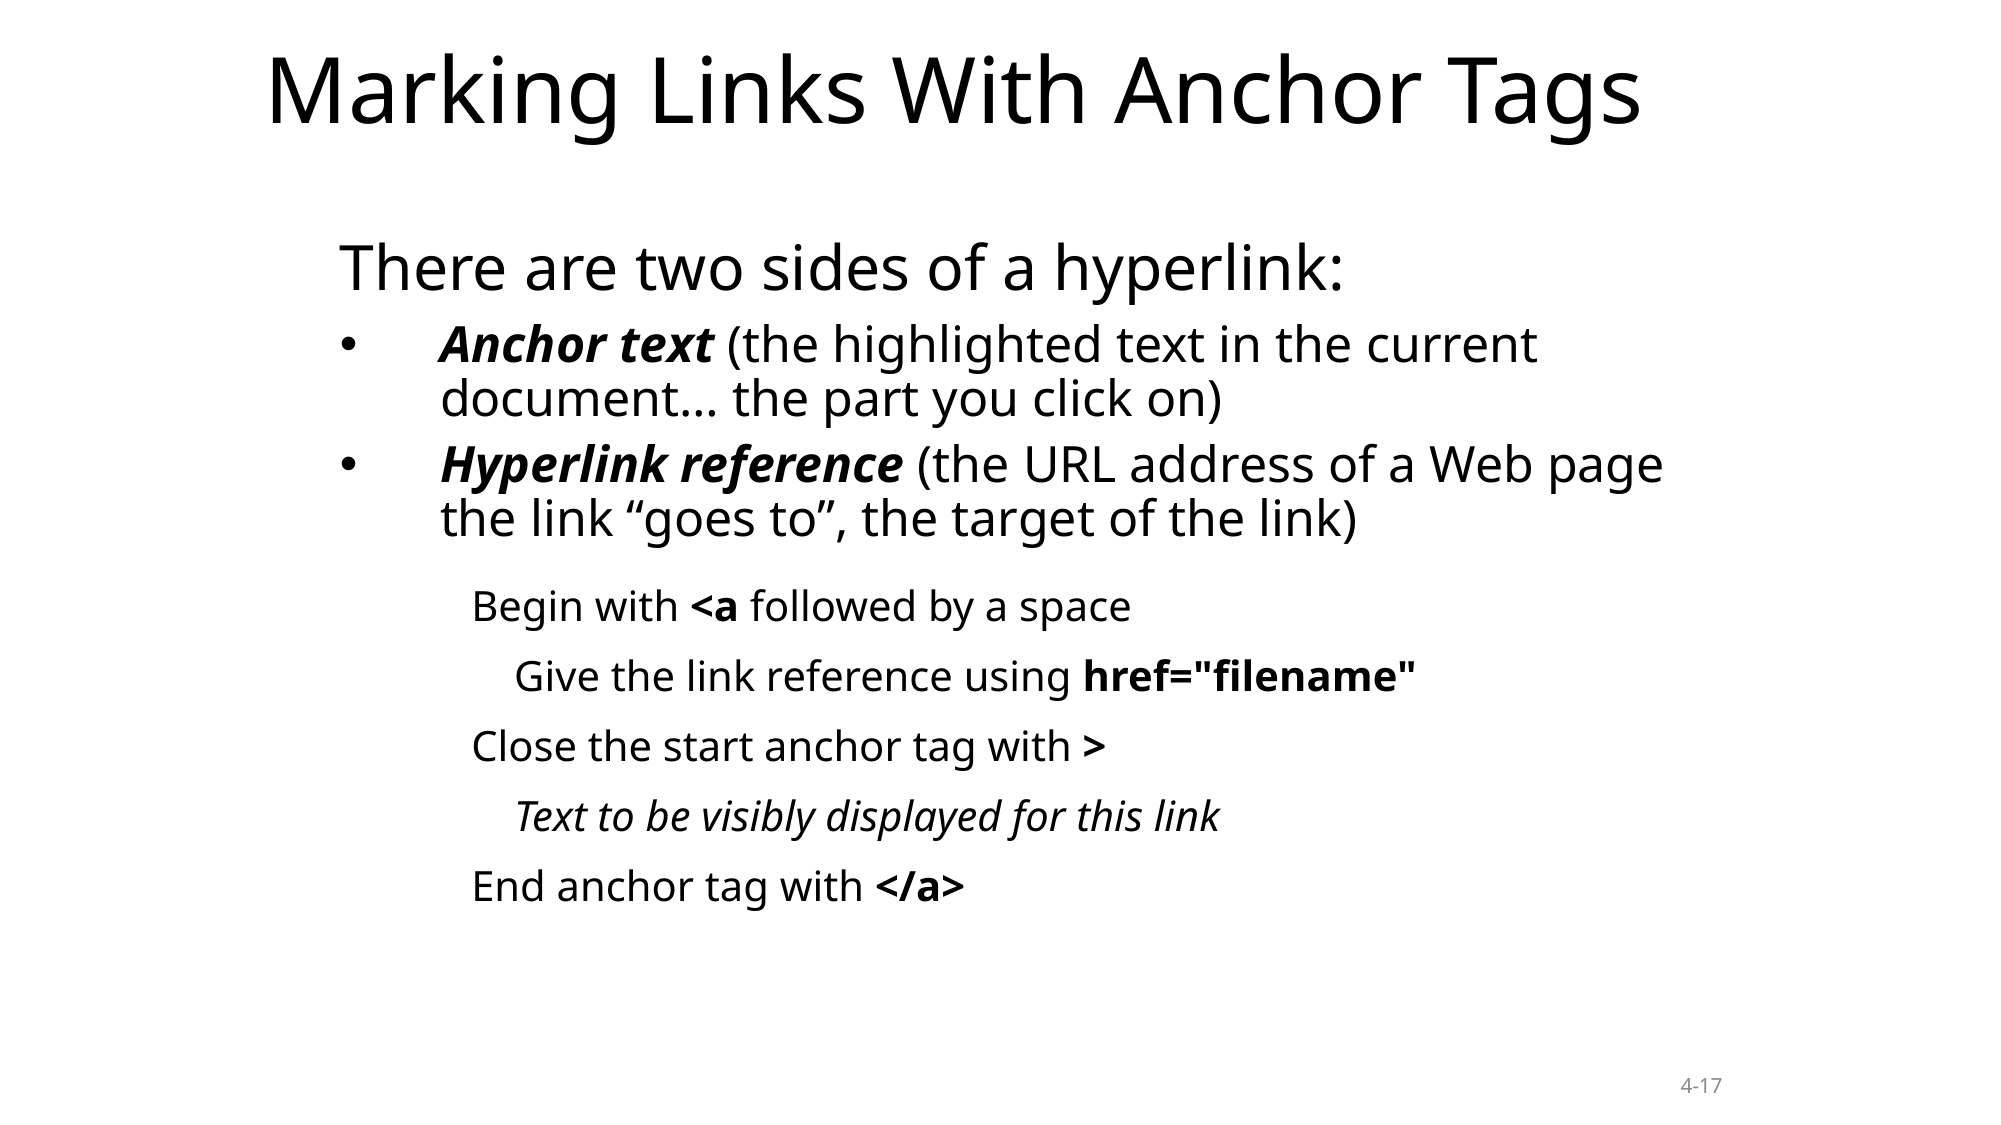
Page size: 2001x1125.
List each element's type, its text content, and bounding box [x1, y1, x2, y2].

slide_number 4-17 [1425, 1049, 1738, 1125]
list There are two sides of a hyperlink: Anchor text (the highlighted text in the current document… the part you click on) Hyperlink reference (the URL address of a Web page the link “goes to”, the target of the link) Begin with <a followed by a space Give the link reference using href="filename" Close the start anchor tag with > Text to be visibly displayed for this link End anchor tag with </a> [324, 229, 1688, 1017]
title Marking Links With Anchor Tags [249, 0, 1750, 188]
